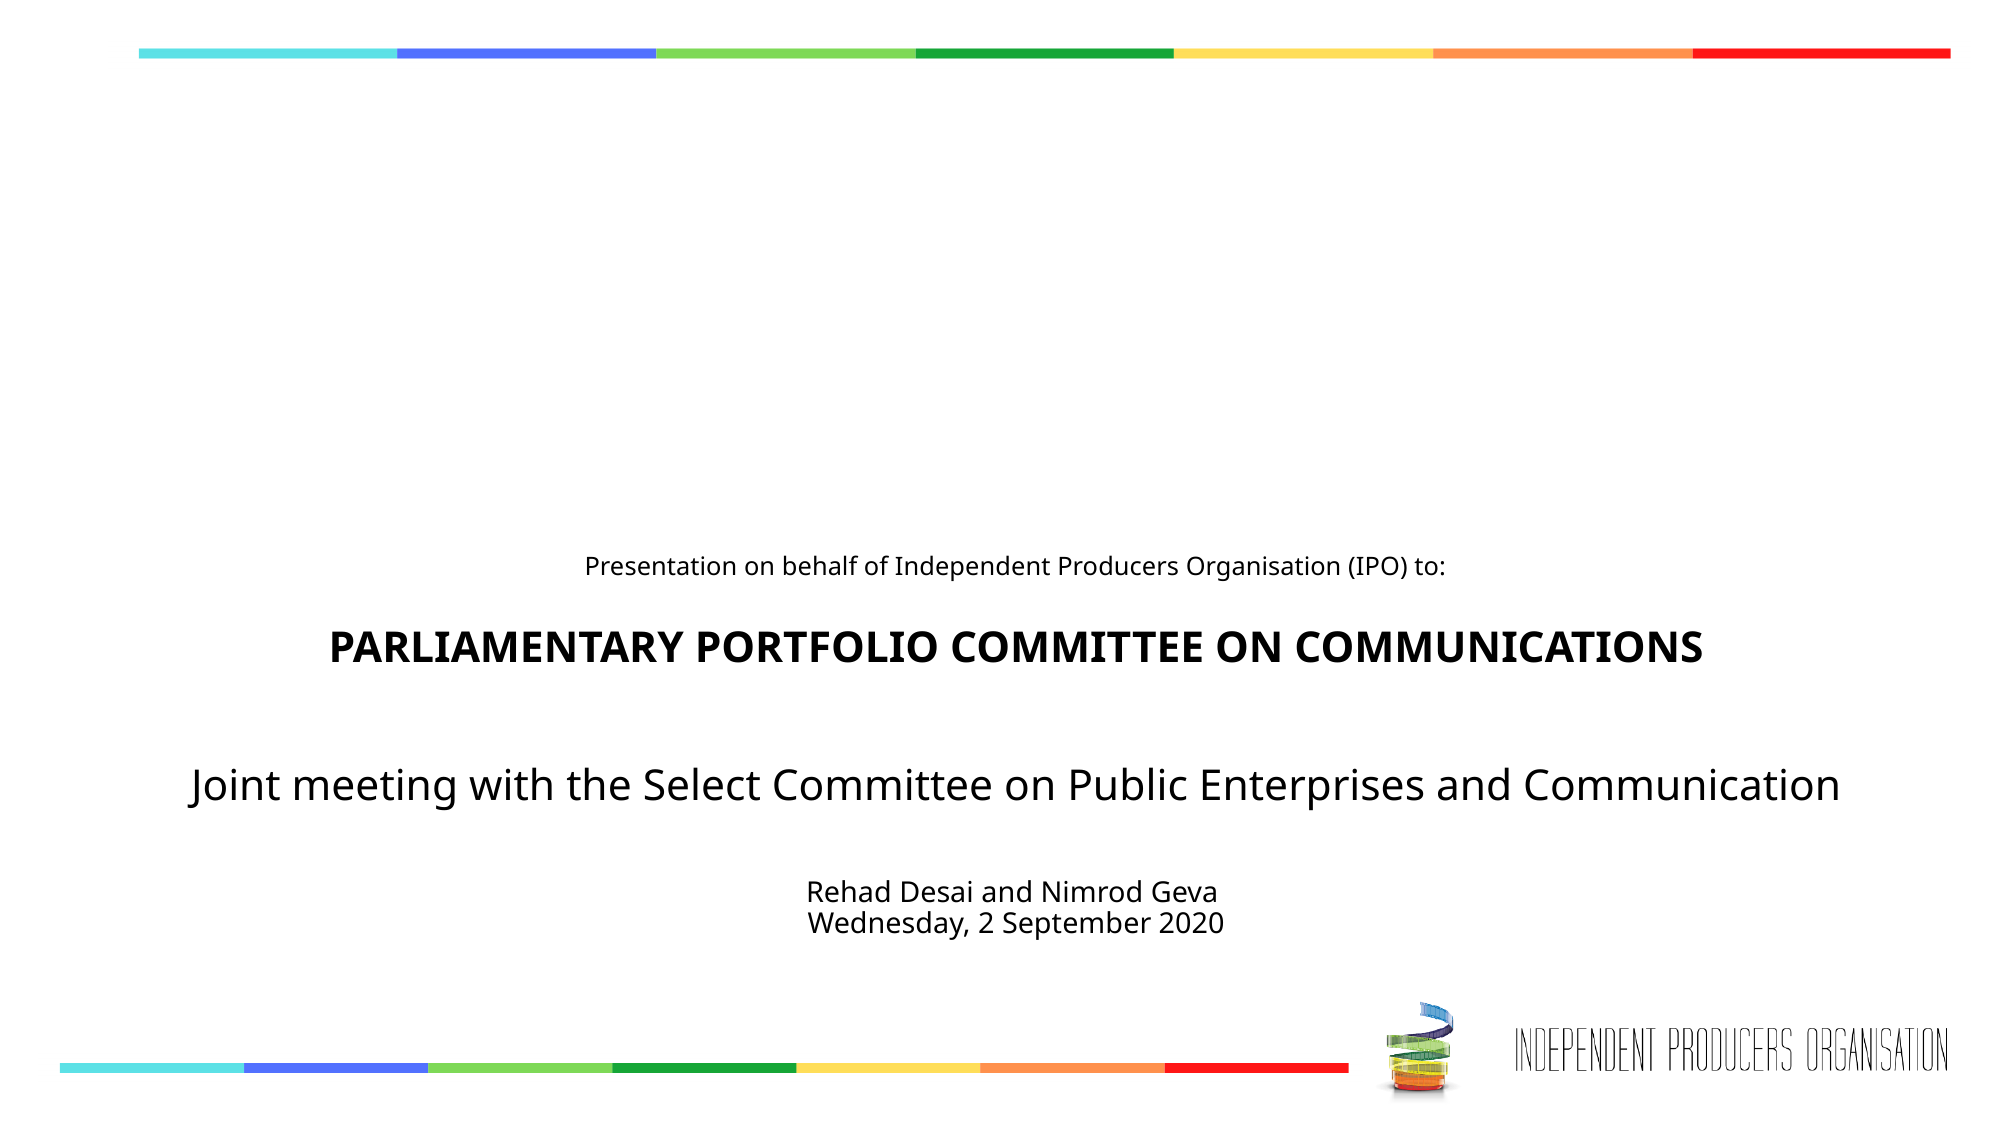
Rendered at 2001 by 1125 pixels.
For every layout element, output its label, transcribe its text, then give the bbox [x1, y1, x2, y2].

picture [38, 926, 2000, 1125]
picture [108, 39, 1971, 71]
title Presentation on behalf of Independent Producers Organisation (IPO) to: PARLIAMENTARY PORTFOLIO COMMITTEE ON COMMUNICATIONS Joint meeting with the Select Committee on Public Enterprises and Communication Rehad Desai and Nimrod Geva Wednesday, 2 September 2020 [160, 536, 1872, 948]
